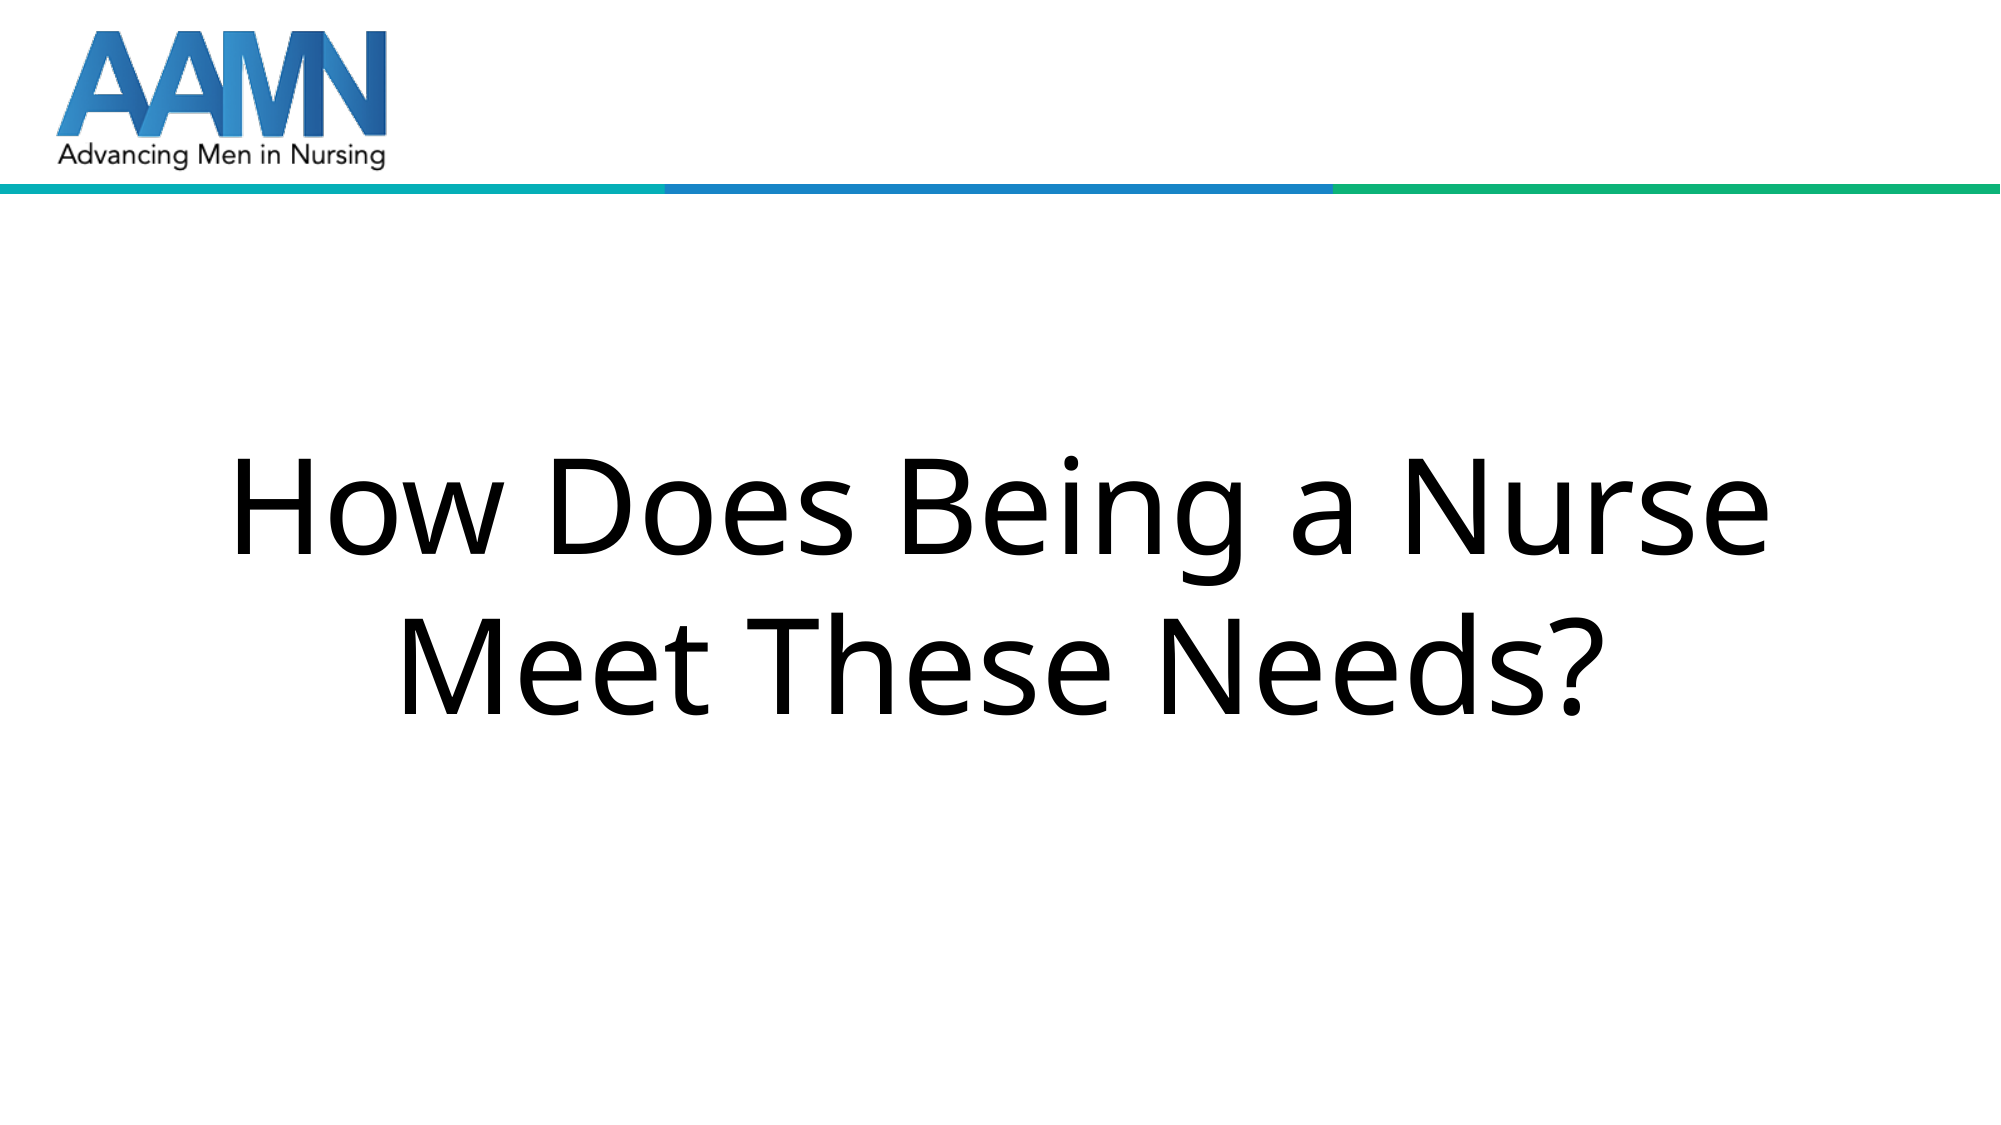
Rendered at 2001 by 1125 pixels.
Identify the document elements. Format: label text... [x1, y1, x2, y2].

title How Does Being a Nurse Meet These Needs? [100, 562, 1900, 761]
picture [40, 25, 404, 174]
picture [0, 184, 2000, 194]
